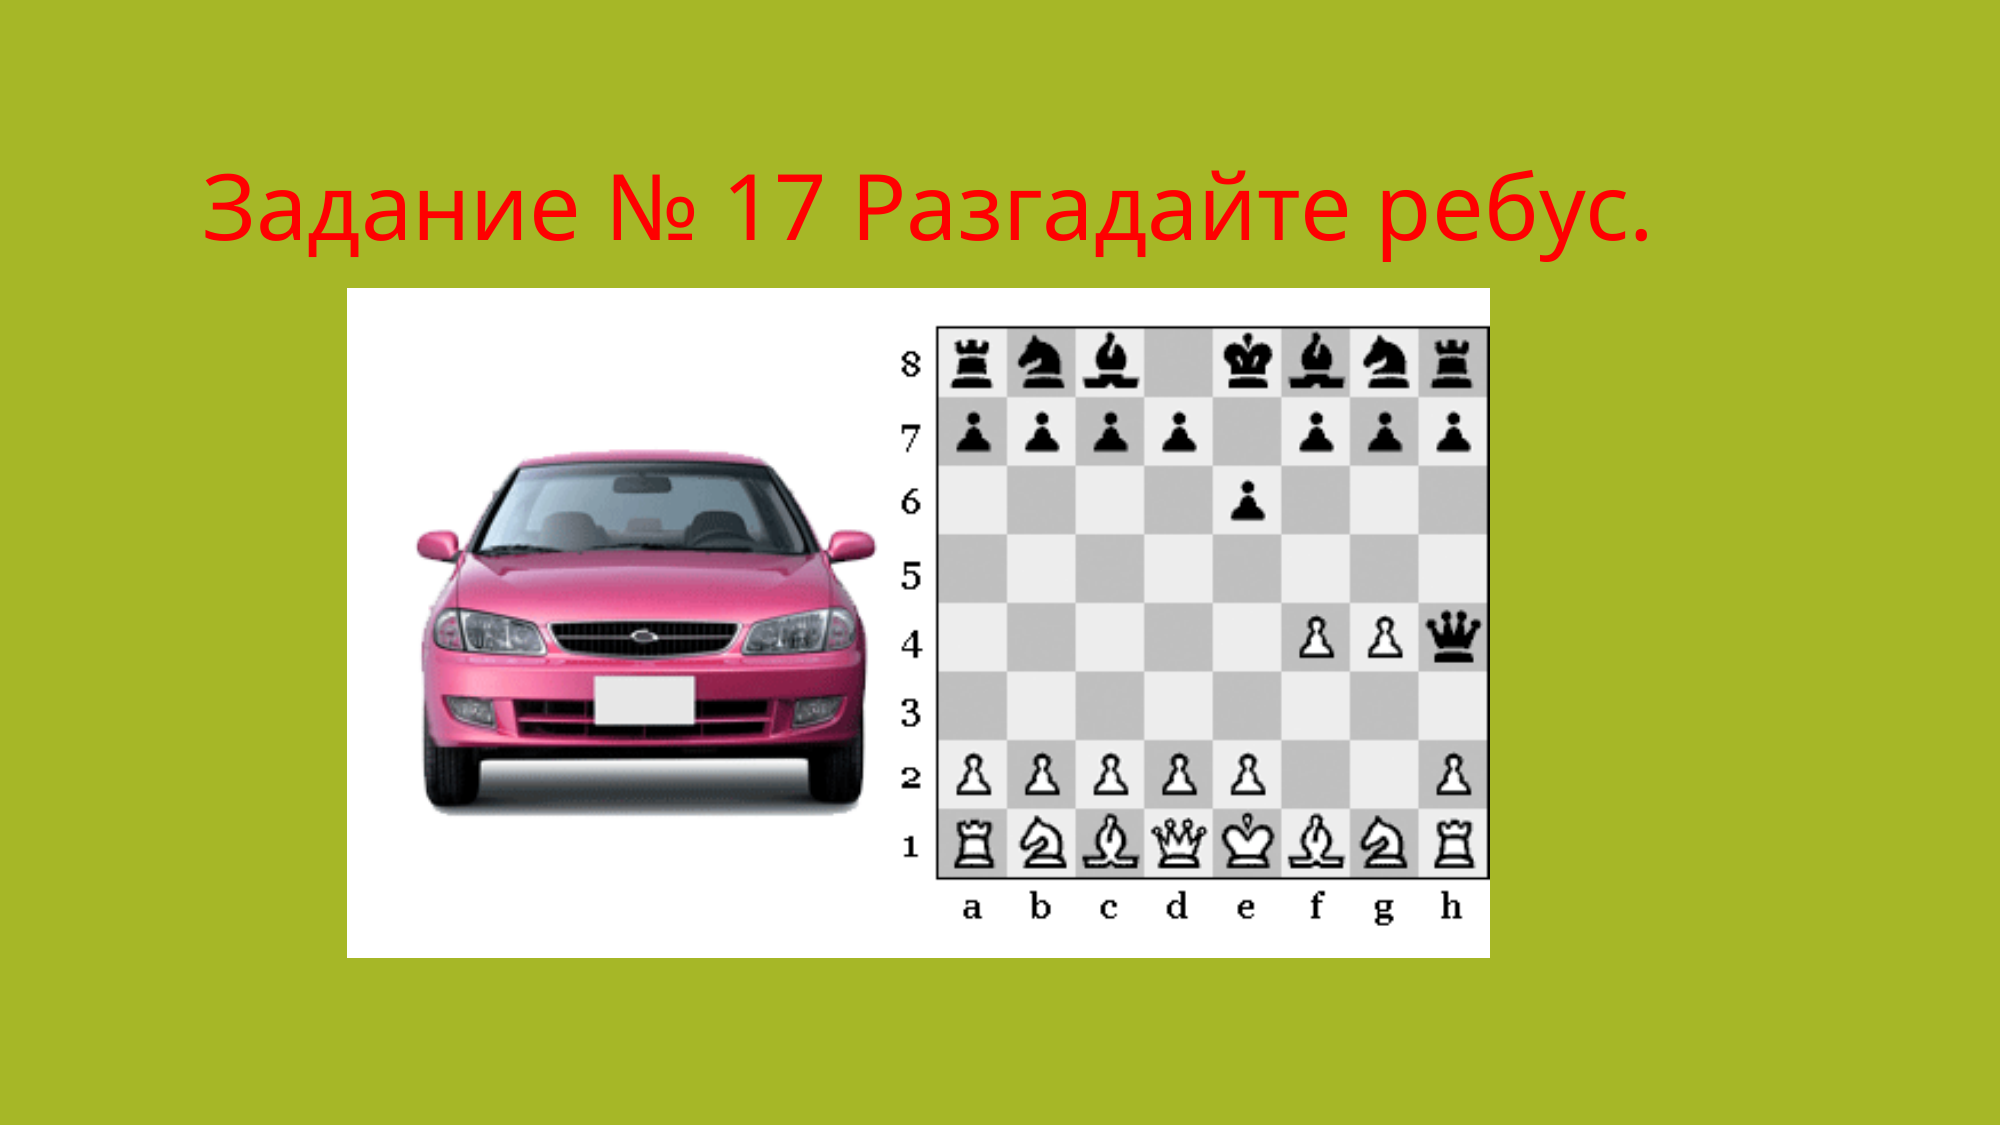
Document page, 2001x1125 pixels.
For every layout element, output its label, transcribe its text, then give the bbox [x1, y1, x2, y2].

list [347, 287, 1490, 958]
title Задание № 17 Разгадайте ребус. [187, 99, 1808, 323]
